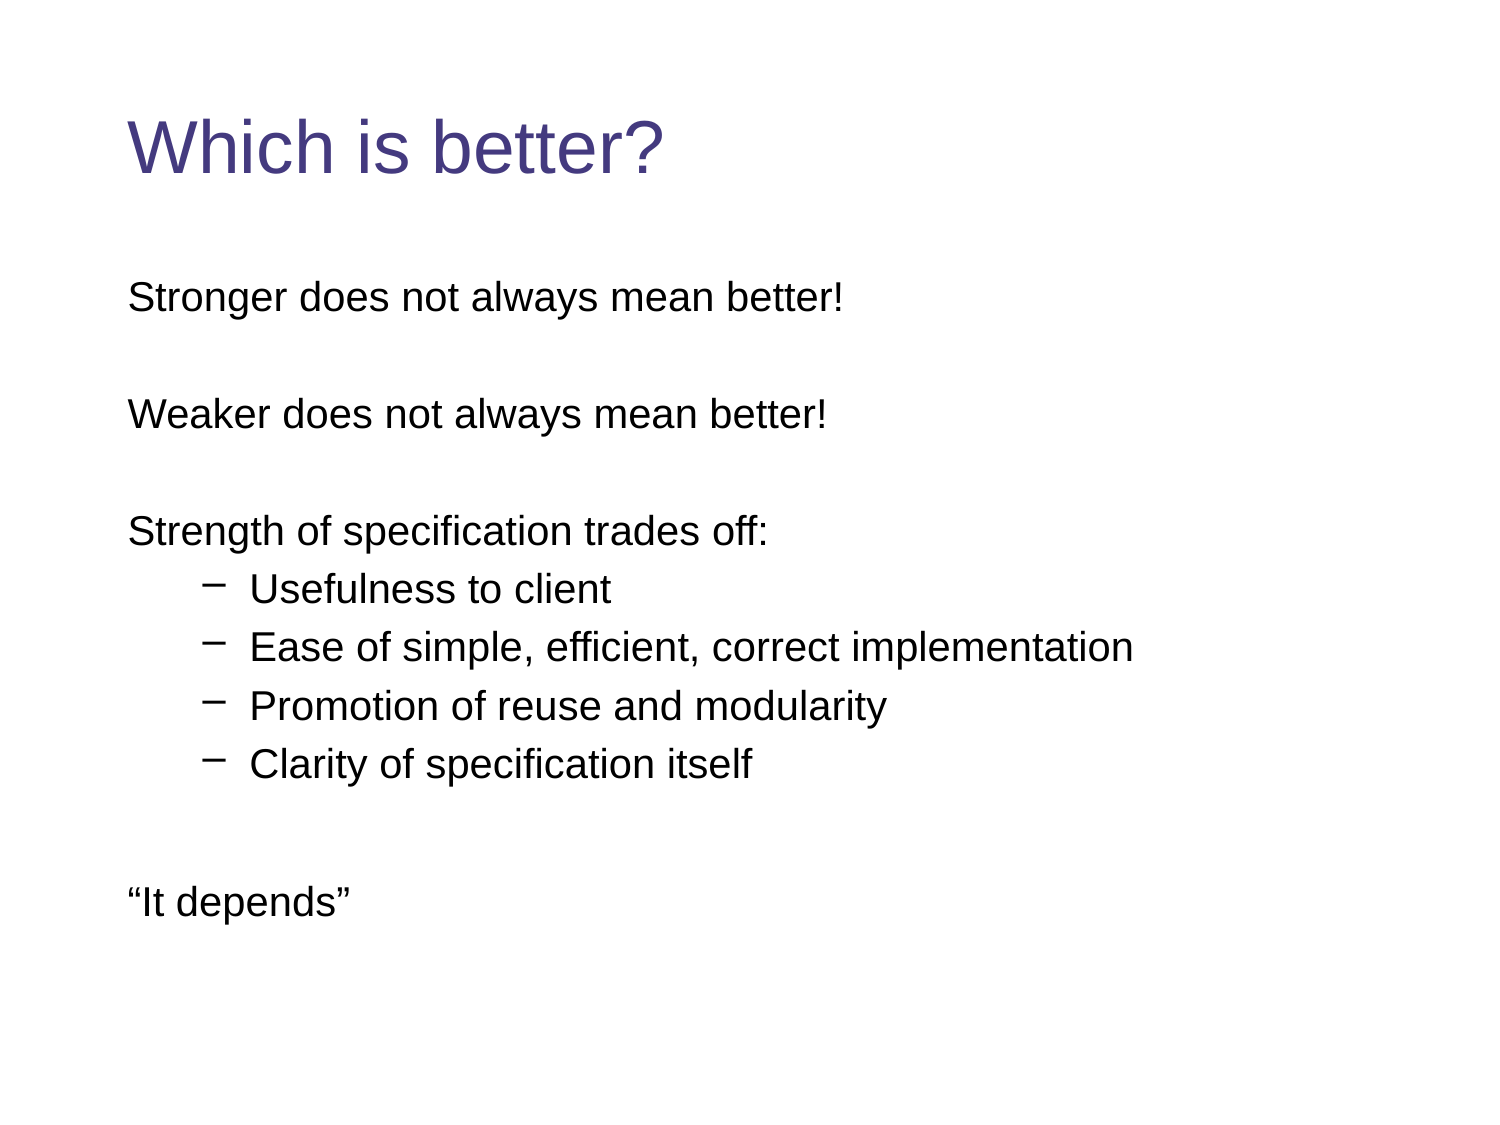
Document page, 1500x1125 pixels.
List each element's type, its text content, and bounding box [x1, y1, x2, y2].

list Stronger does not always mean better! Weaker does not always mean better! Strength of specification trades off: Usefulness to client Ease of simple, efficient, correct implementation Promotion of reuse and modularity Clarity of specification itself “It depends” [112, 262, 1388, 1000]
title Which is better? [112, 50, 1388, 238]
